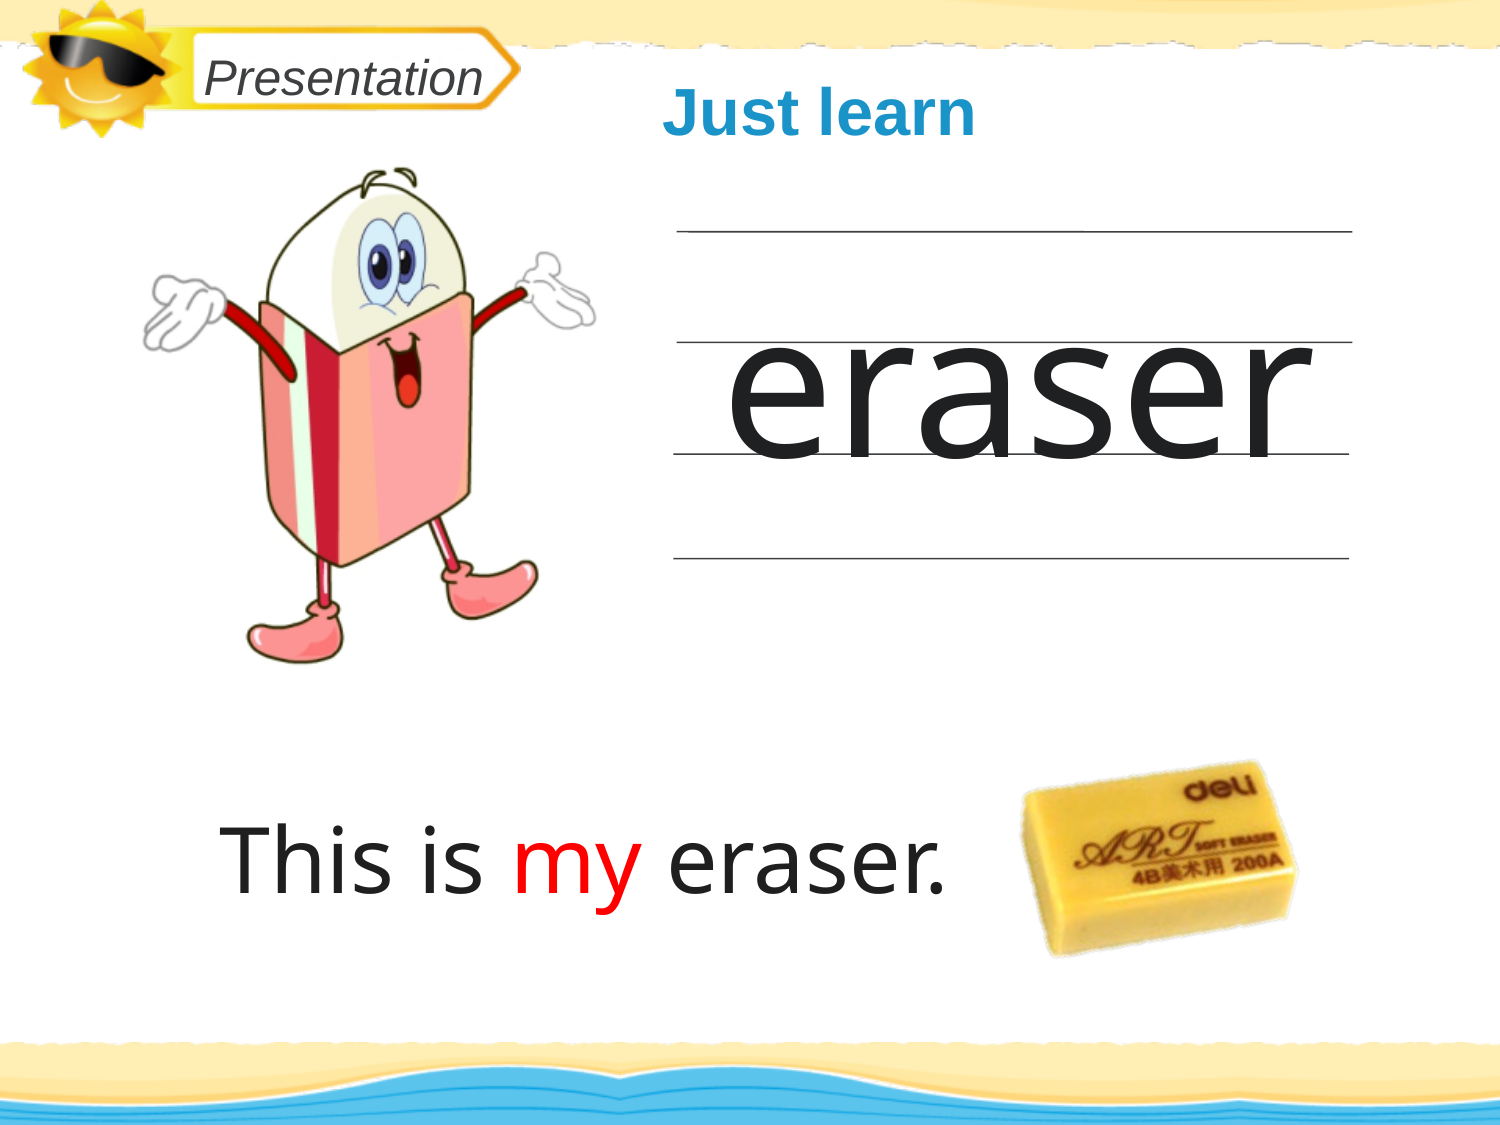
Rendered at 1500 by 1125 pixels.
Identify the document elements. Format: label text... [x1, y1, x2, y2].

picture [0, 0, 1500, 138]
text_box This is my eraser. [204, 795, 946, 920]
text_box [673, 231, 1353, 559]
text_box Just learn [647, 70, 1038, 143]
text_box Presentation [546, 20, 552, 113]
picture [135, 157, 606, 670]
picture [0, 602, 1500, 1125]
